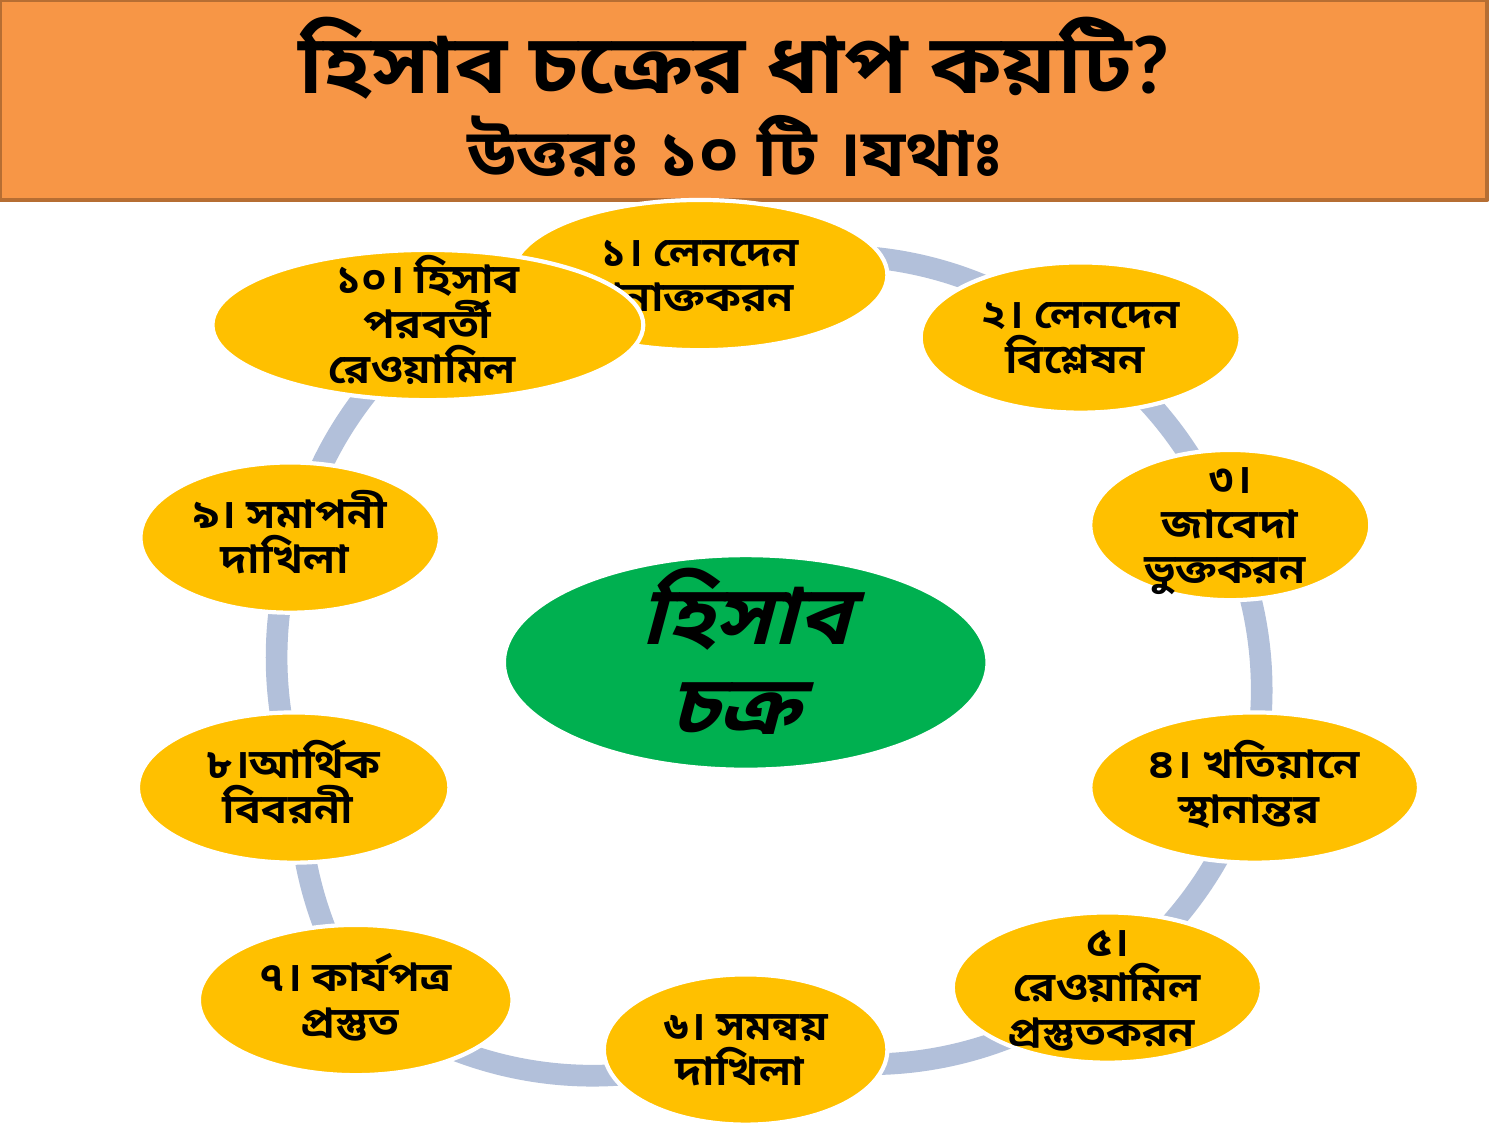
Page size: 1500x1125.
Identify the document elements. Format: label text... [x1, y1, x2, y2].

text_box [12, 199, 1488, 1125]
text_box হিসাব চক্রের ধাপ কয়টি? উত্তরঃ ১০ টি ।যথাঃ [0, 0, 1489, 202]
